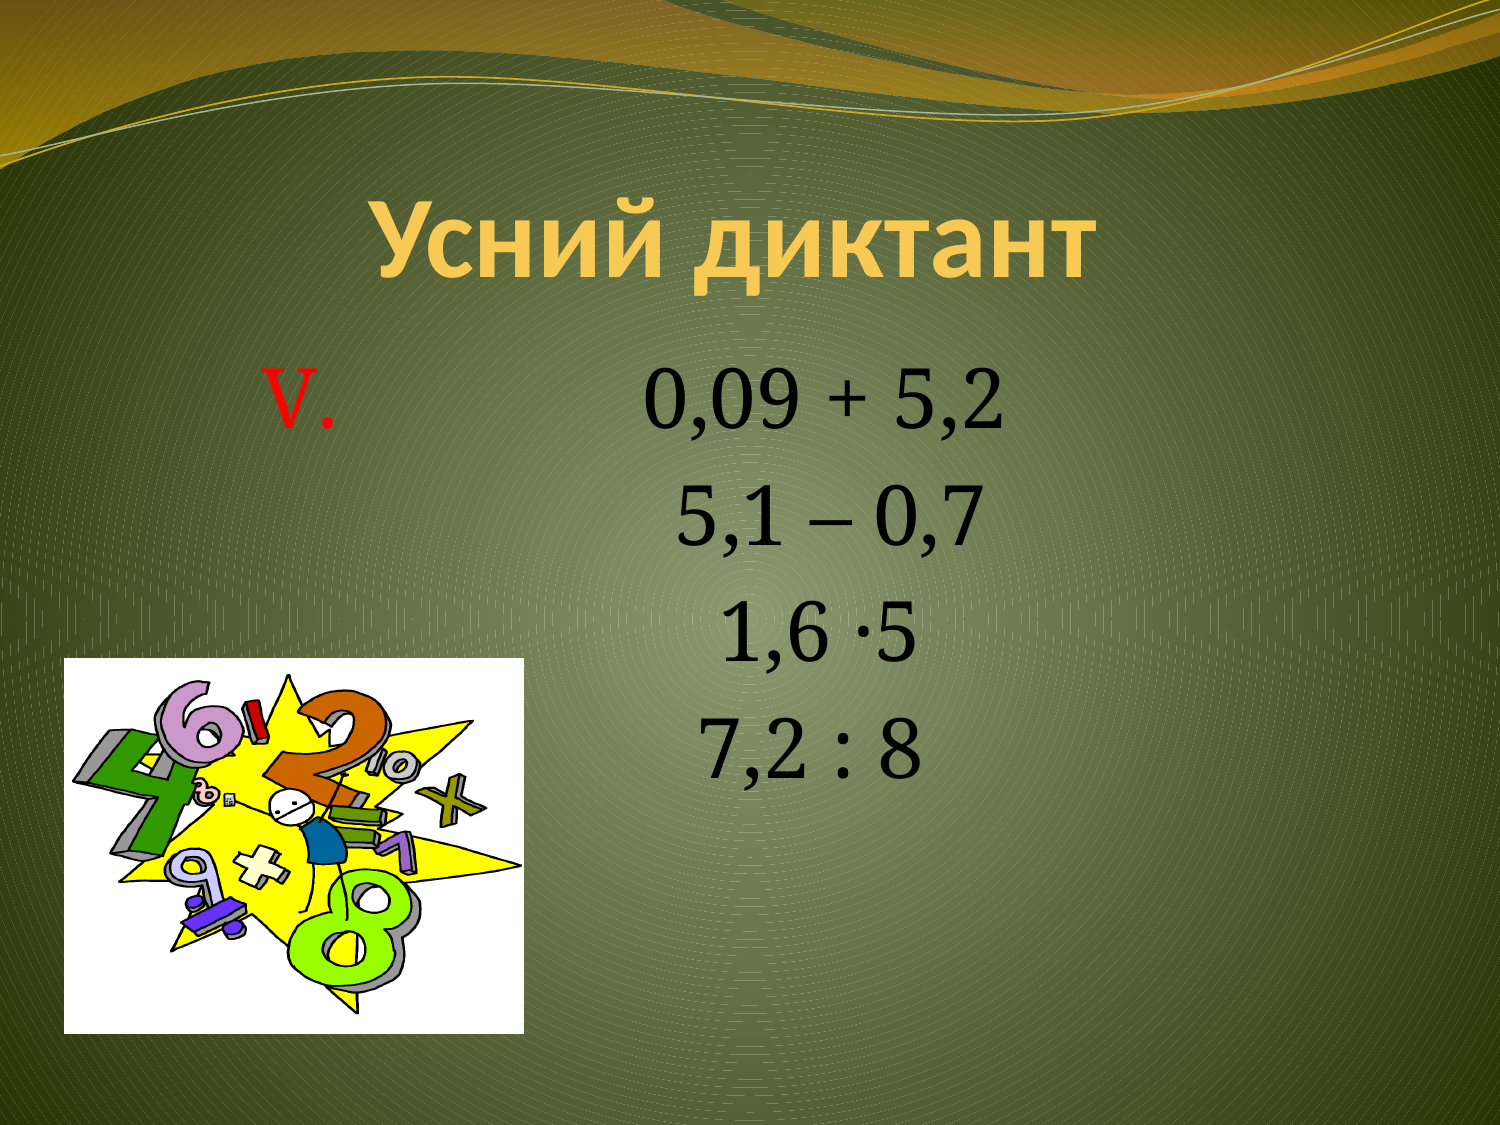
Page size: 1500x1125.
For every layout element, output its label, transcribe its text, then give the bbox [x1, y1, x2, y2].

picture [64, 658, 524, 1035]
title Усний диктант [76, 1, 1365, 302]
subtitle V. 0,09 + 5,2 5,1 – 0,7 1,6 ·5 7,2 : 8 [87, 338, 1376, 818]
